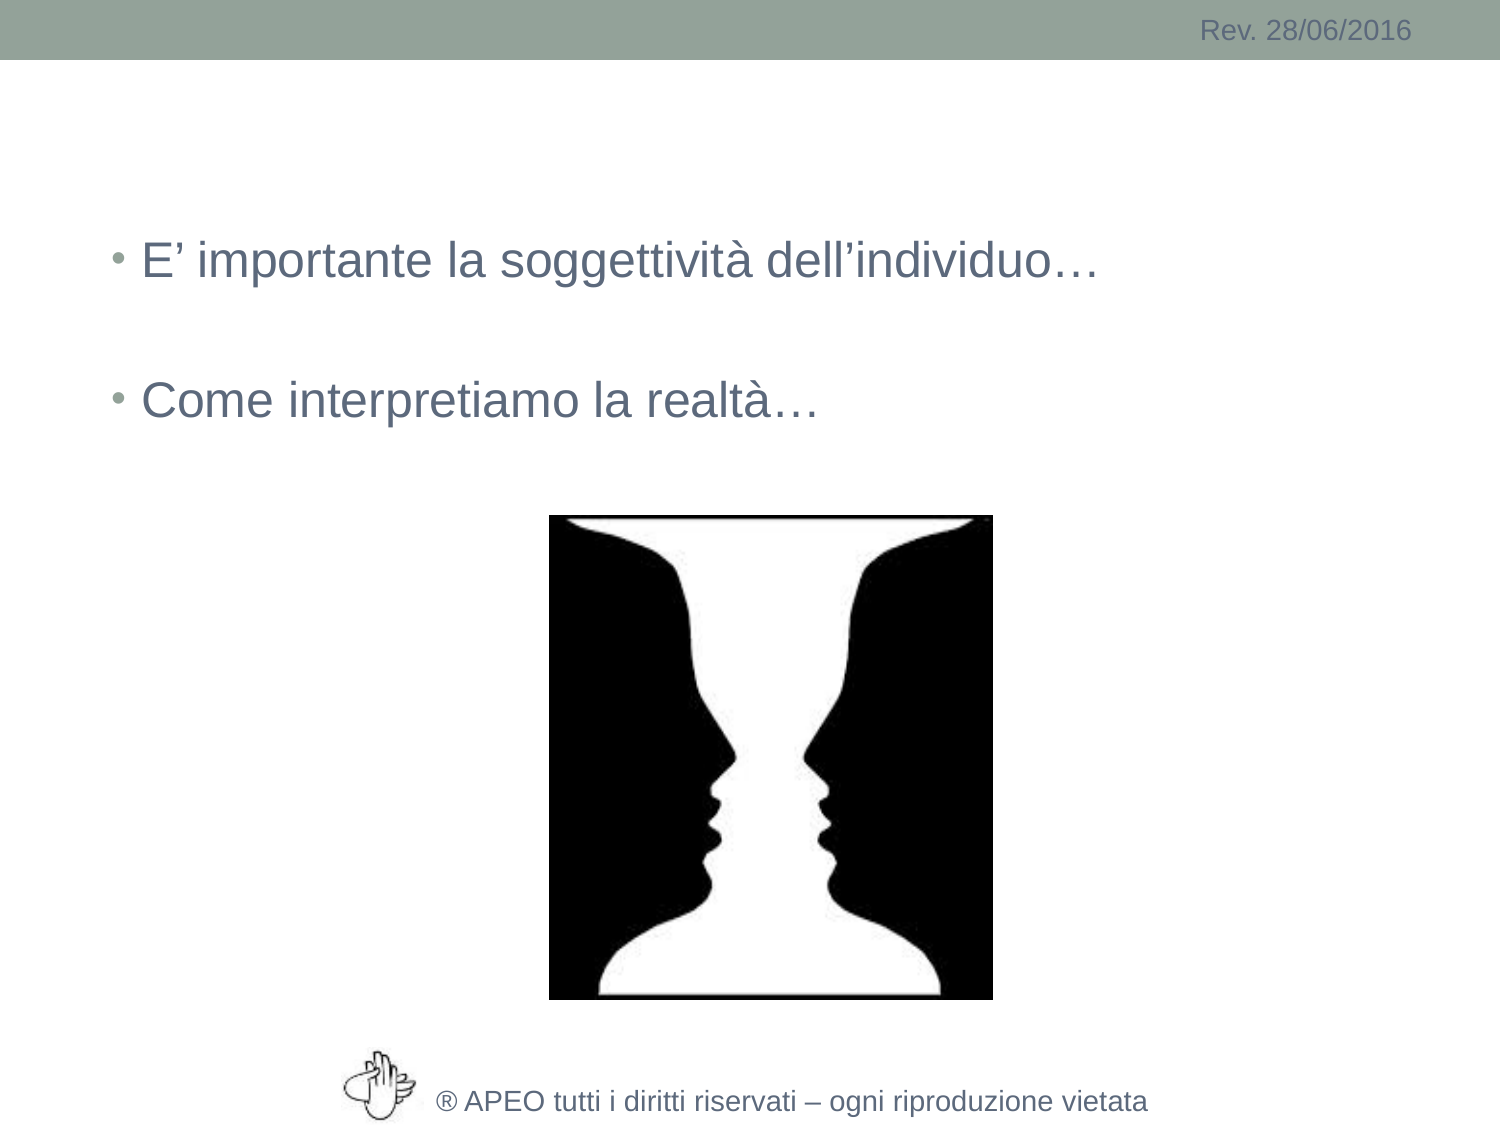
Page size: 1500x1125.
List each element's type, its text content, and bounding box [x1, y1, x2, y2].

picture [548, 514, 994, 1000]
list E’ importante la soggettività dell’individuo… Come interpretiamo la realtà… [96, 219, 1447, 1020]
picture [341, 1047, 424, 1125]
